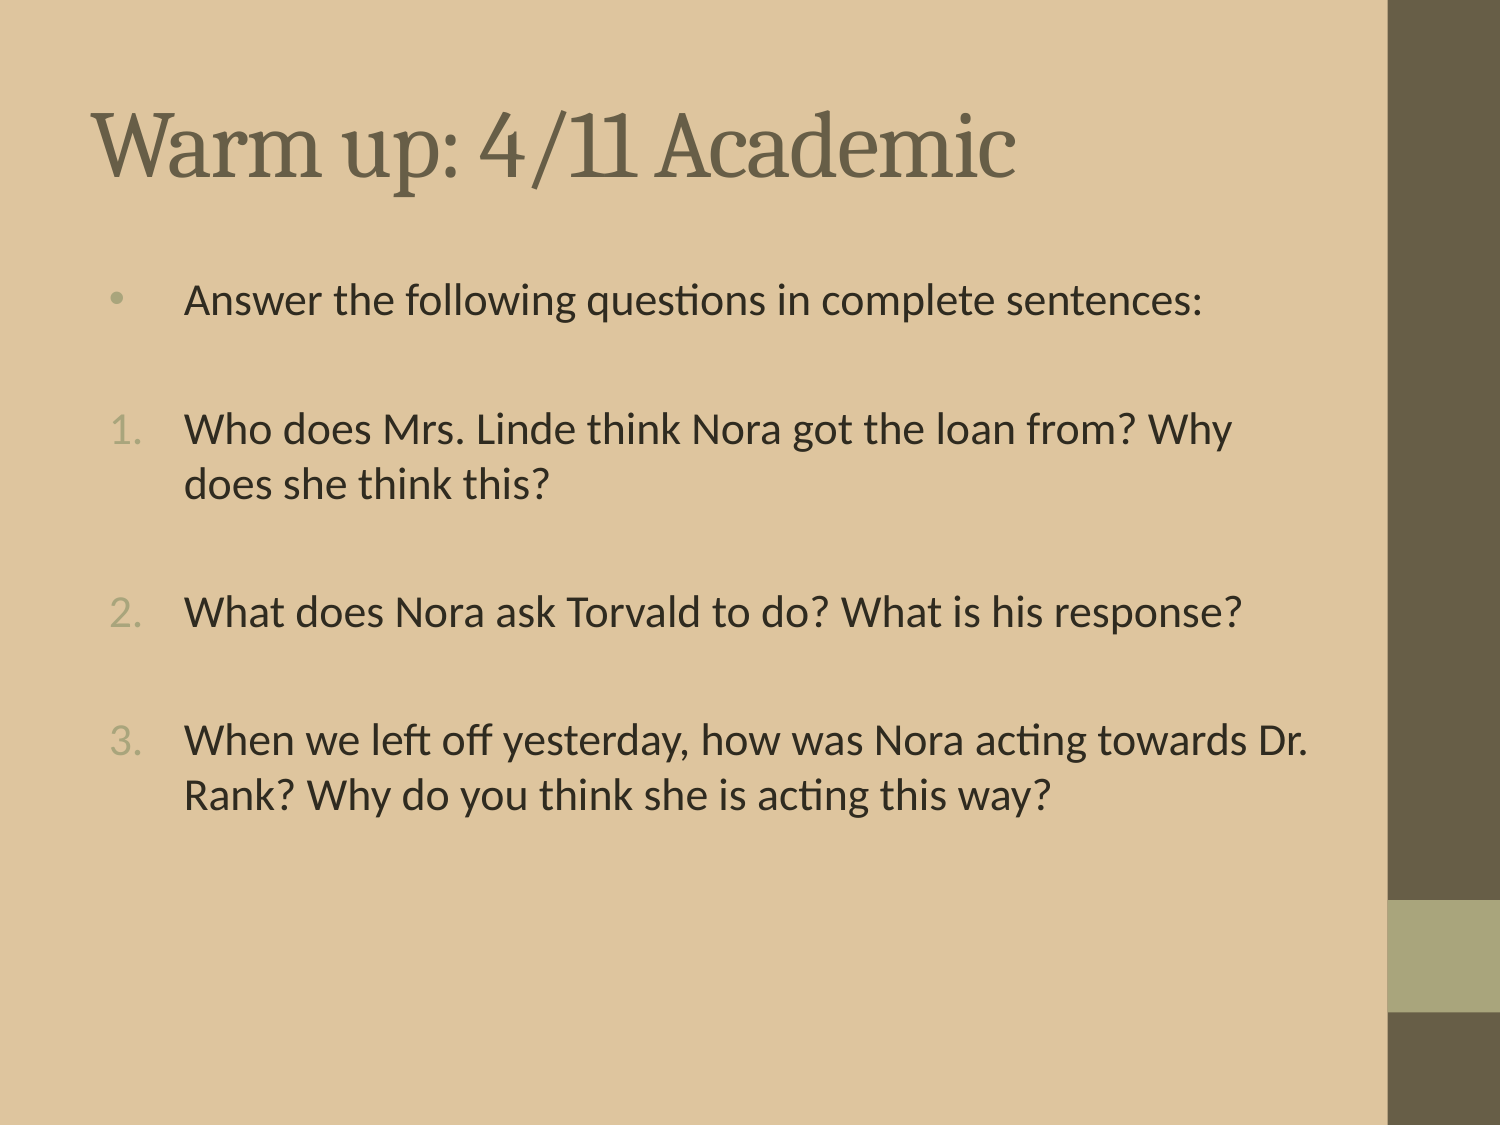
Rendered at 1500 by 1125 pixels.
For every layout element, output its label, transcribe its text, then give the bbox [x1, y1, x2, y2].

title Warm up: 4/11 Academic [75, 45, 1325, 233]
list Answer the following questions in complete sentences: Who does Mrs. Linde think Nora got the loan from? Why does she think this? What does Nora ask Torvald to do? What is his response? When we left off yesterday, how was Nora acting towards Dr. Rank? Why do you think she is acting this way? [75, 262, 1325, 1050]
